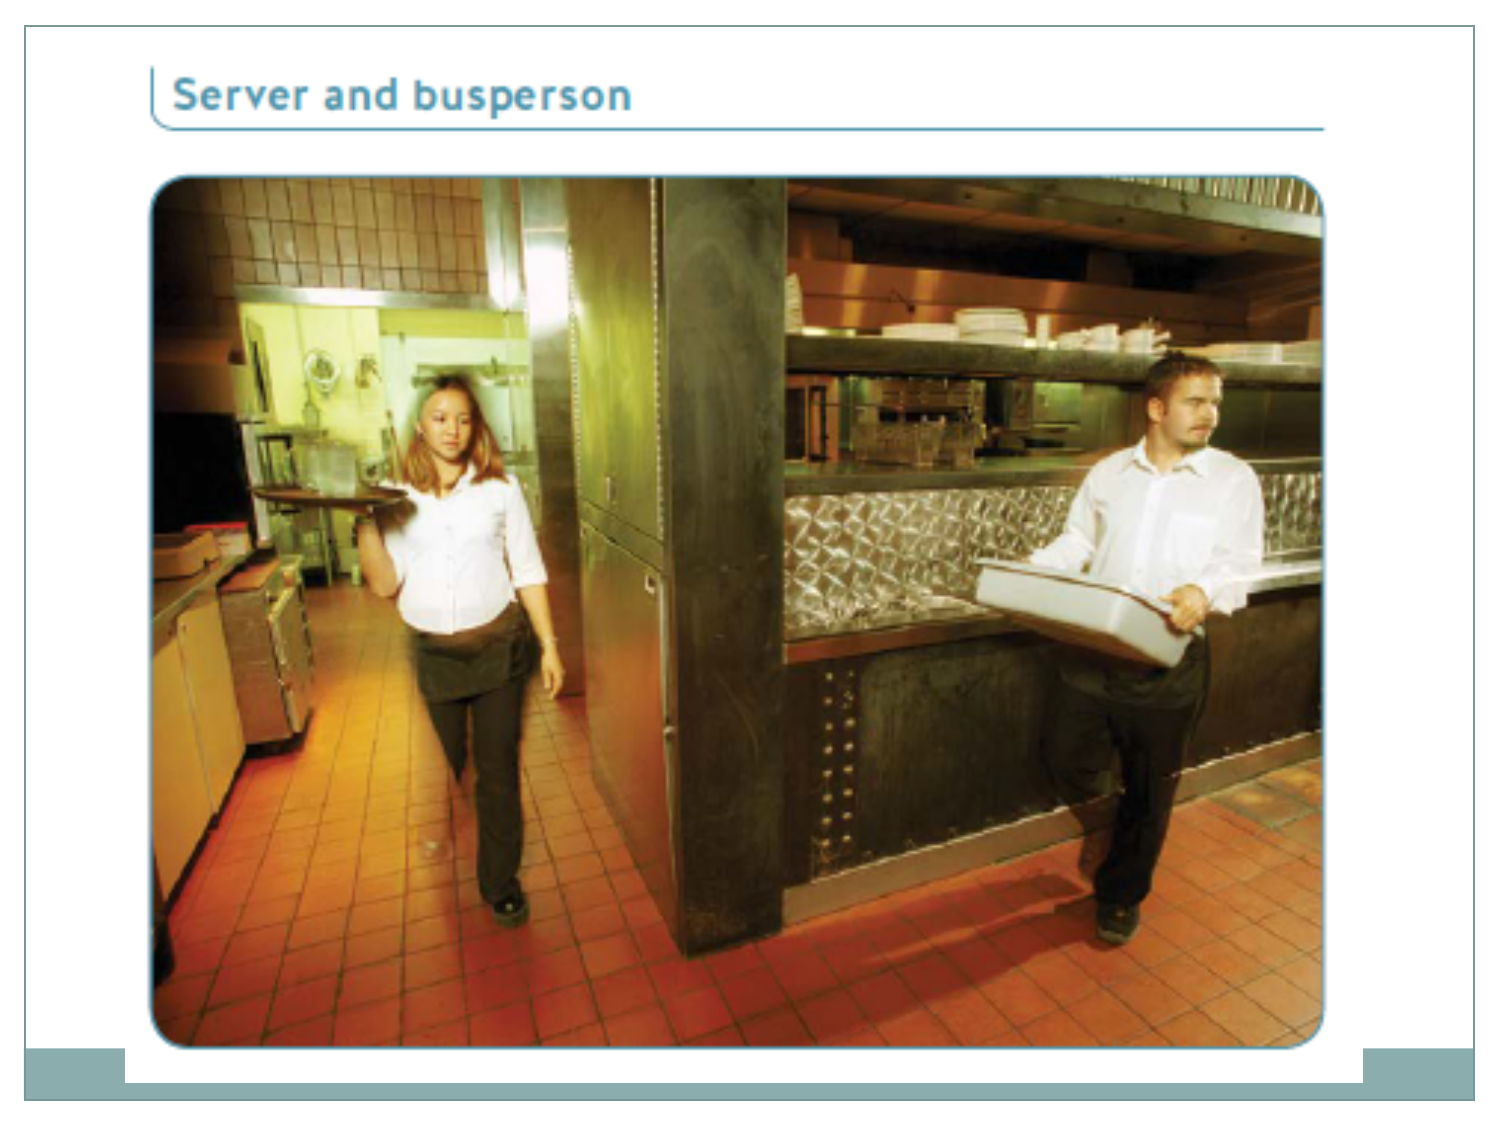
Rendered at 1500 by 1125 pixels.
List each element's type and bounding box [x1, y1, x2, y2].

picture [124, 37, 1363, 1083]
